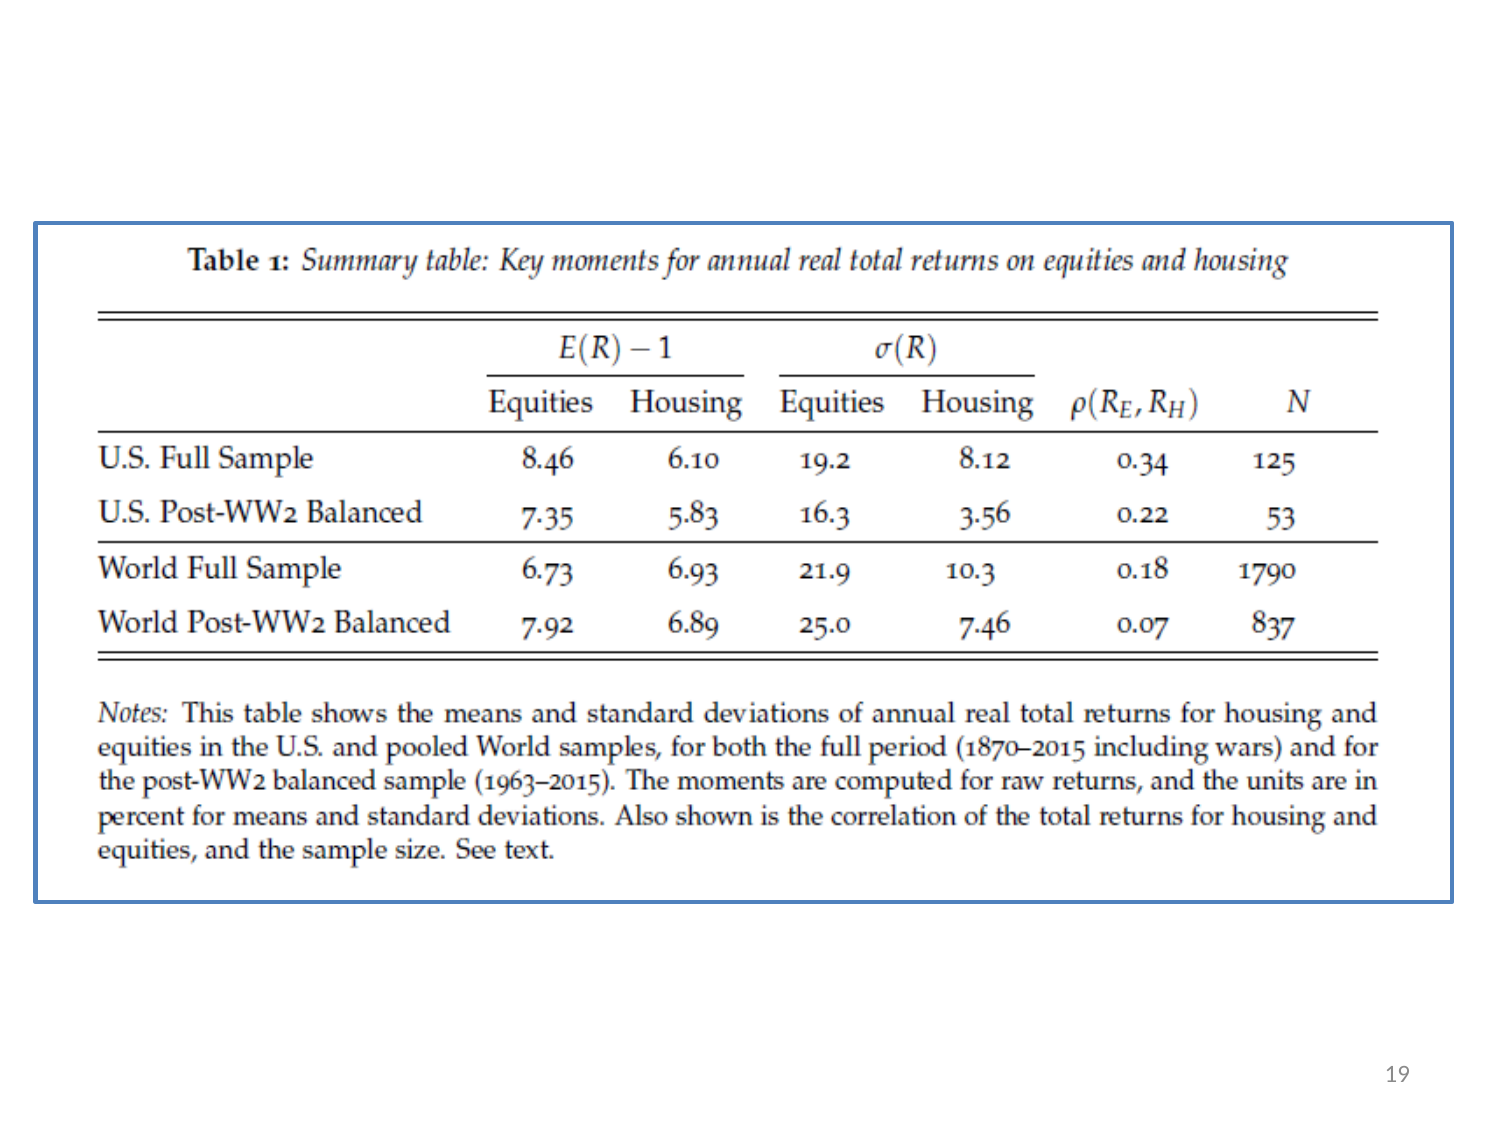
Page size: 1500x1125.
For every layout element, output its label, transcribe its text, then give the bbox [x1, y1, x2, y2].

picture [37, 224, 1451, 901]
slide_number 19 [1074, 1042, 1425, 1103]
